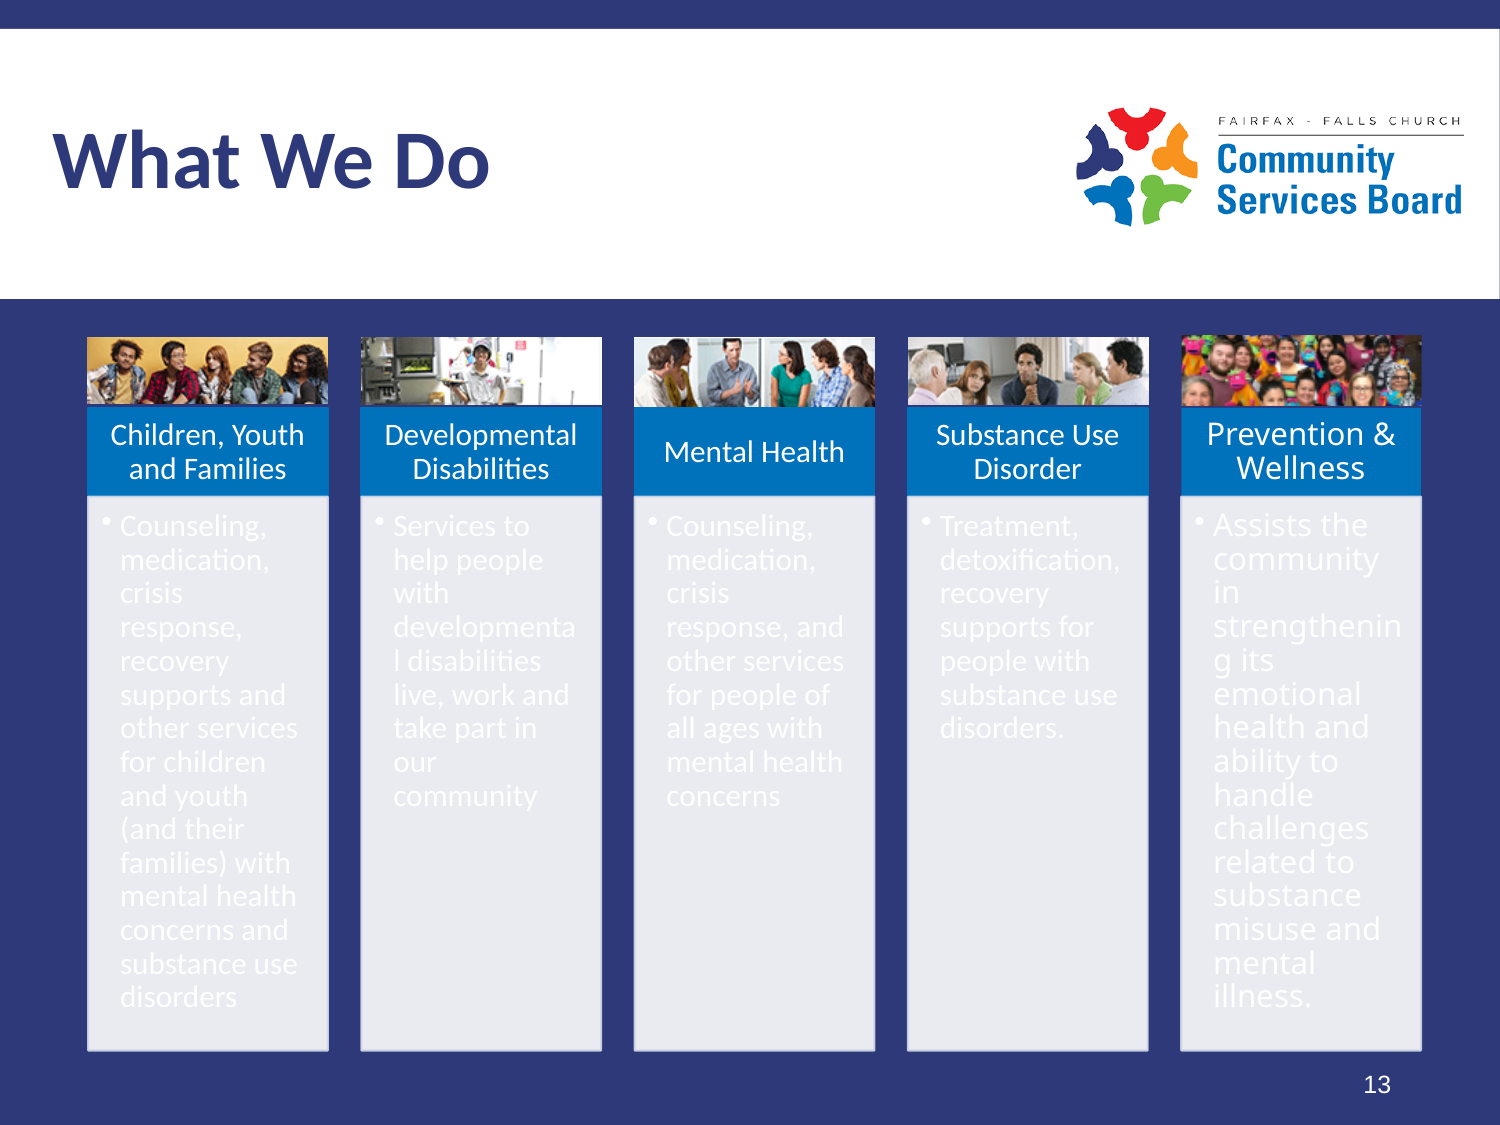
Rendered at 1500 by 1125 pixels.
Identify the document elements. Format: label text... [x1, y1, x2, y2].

title What We Do [37, 38, 1313, 287]
slide_number 13 [1355, 1053, 1473, 1114]
picture [87, 337, 328, 405]
picture [634, 337, 875, 407]
picture [1313, 104, 1473, 229]
picture [907, 337, 1149, 405]
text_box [87, 395, 1422, 1063]
picture [360, 337, 602, 405]
picture [1181, 335, 1422, 406]
